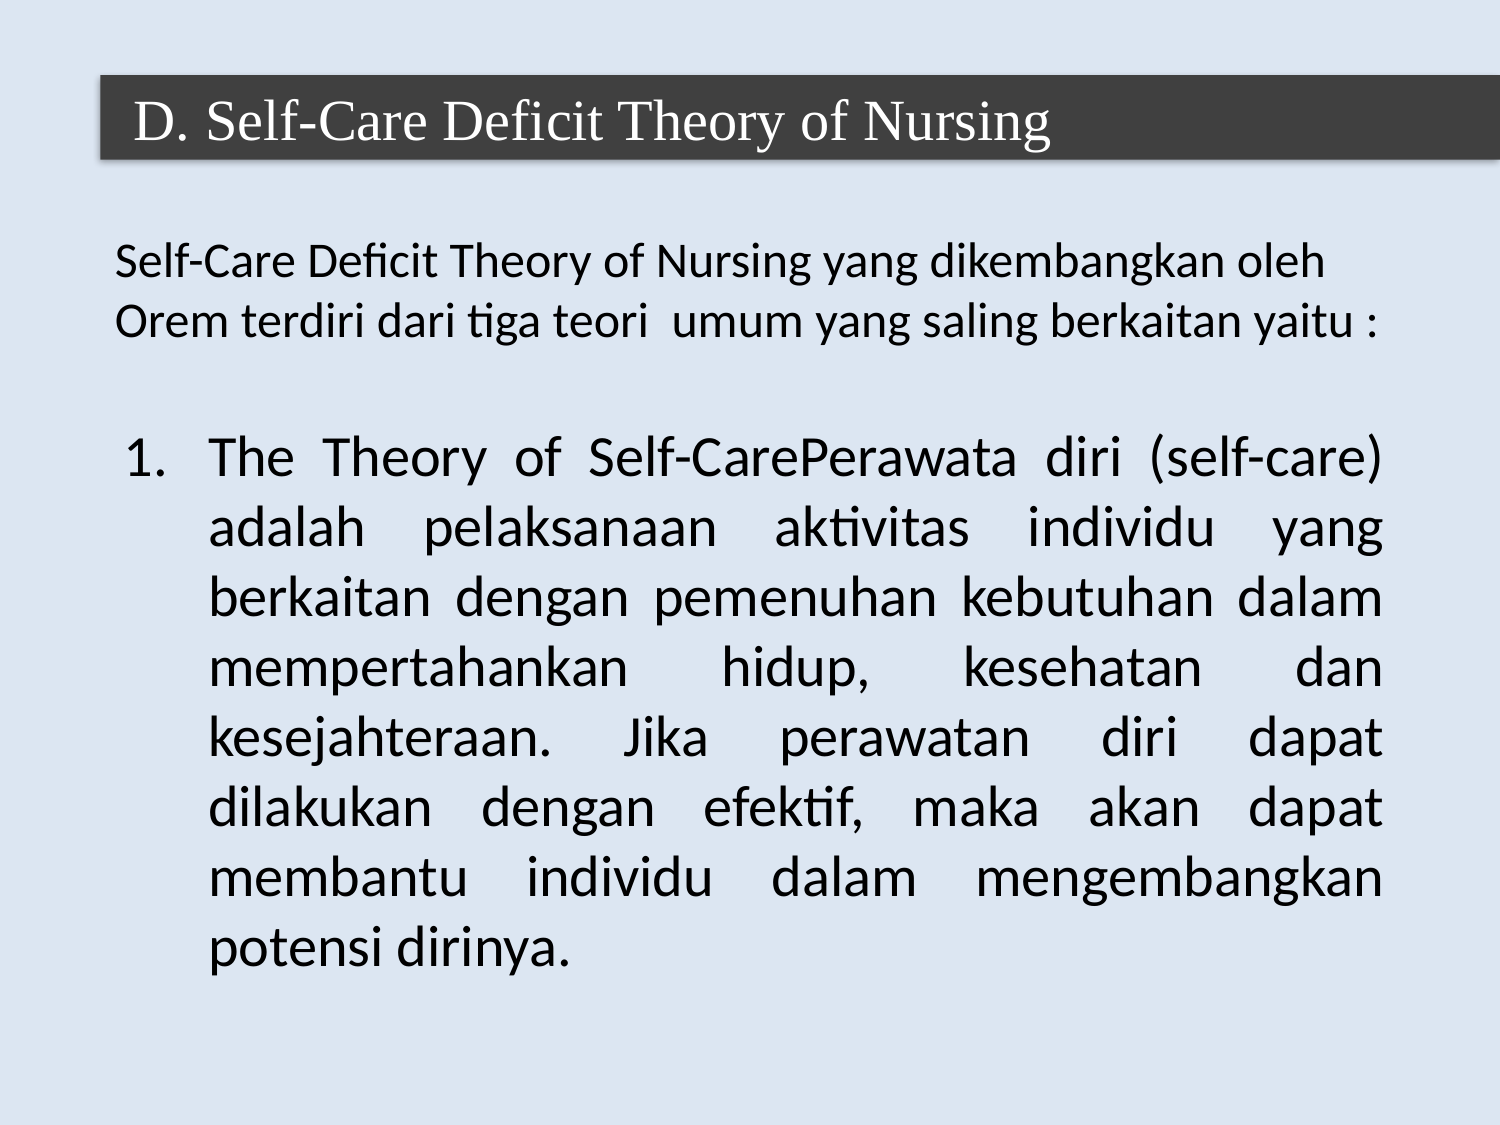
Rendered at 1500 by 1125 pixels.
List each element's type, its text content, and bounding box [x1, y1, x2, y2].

text_box Self-Care Deficit Theory of Nursing yang dikembangkan oleh Orem terdiri dari tiga teori umum yang saling berkaitan yaitu : [100, 220, 1400, 355]
text_box D. Self-Care Deficit Theory of Nursing [100, 75, 1500, 160]
list The Theory of Self-CarePerawata diri (self-care) adalah pelaksanaan aktivitas individu yang berkaitan dengan pemenuhan kebutuhan dalam mempertahankan hidup, kesehatan dan kesejahteraan. Jika perawatan diri dapat dilakukan dengan efektif, maka akan dapat membantu individu dalam mengembangkan potensi dirinya. [108, 410, 1400, 1125]
